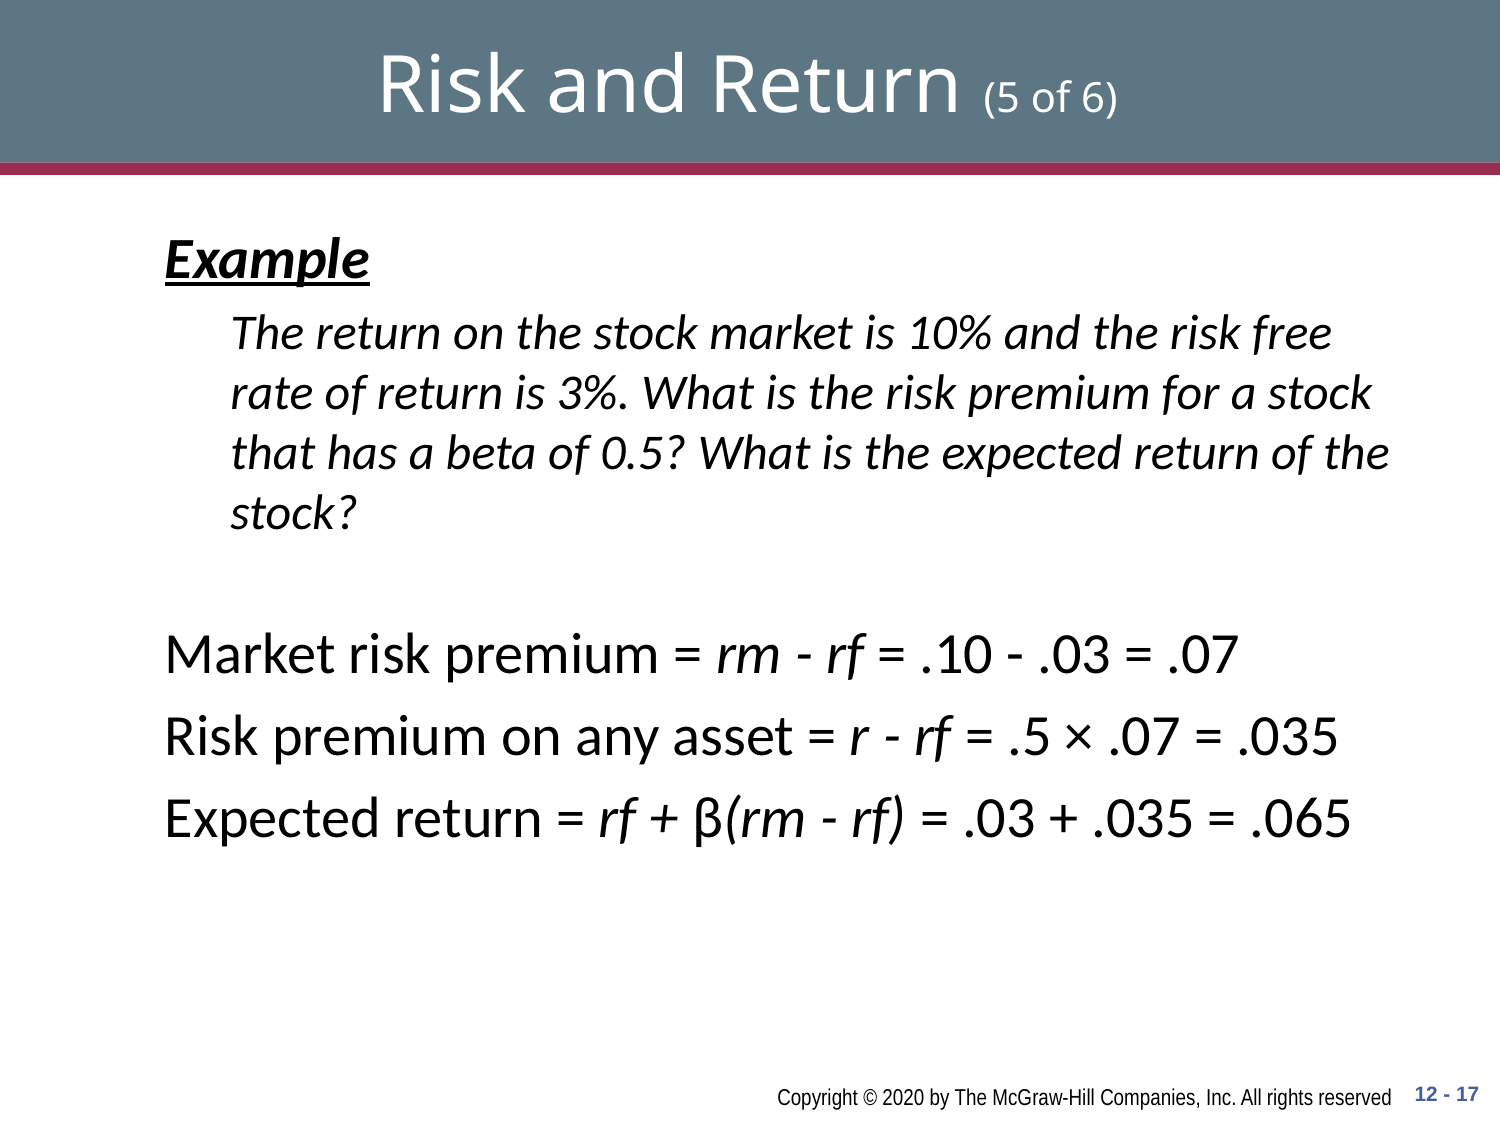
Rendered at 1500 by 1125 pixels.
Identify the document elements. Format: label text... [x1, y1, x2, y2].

title Risk and Return (5 of 6) [37, 12, 1457, 150]
list Example The return on the stock market is 10% and the risk free rate of return is 3%. What is the risk premium for a stock that has a beta of 0.5? What is the expected return of the stock? Market risk premium = rm - rf = .10 - .03 = .07 Risk premium on any asset = r - rf = .5 × .07 = .035 Expected return = rf + β(rm - rf) = .03 + .035 = .065 [150, 212, 1425, 963]
